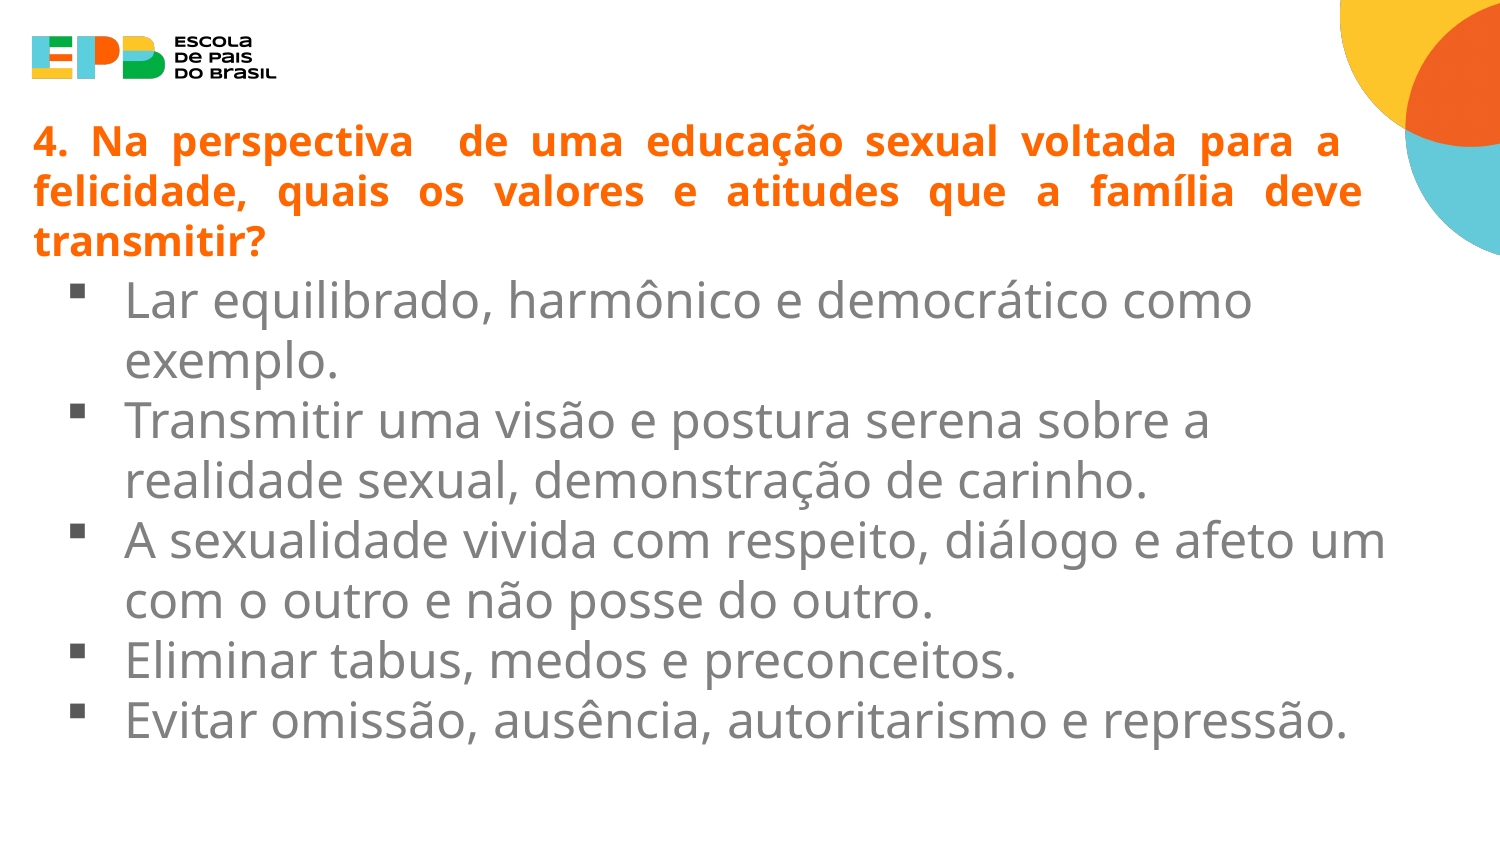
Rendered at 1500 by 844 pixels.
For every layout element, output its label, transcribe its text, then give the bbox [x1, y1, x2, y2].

picture [1305, 0, 1500, 279]
list Lar equilibrado, harmônico e democrático como exemplo. Transmitir uma visão e postura serena sobre a realidade sexual, demonstração de carinho. A sexualidade vivida com respeito, diálogo e afeto um com o outro e não posse do outro. Eliminar tabus, medos e preconceitos. Evitar omissão, ausência, autoritarismo e repressão. [51, 253, 1418, 763]
picture [31, 36, 277, 79]
title 4. Na perspectiva de uma educação sexual voltada para a felicidade, quais os valores e atitudes que a família deve transmitir? [18, 99, 1380, 251]
